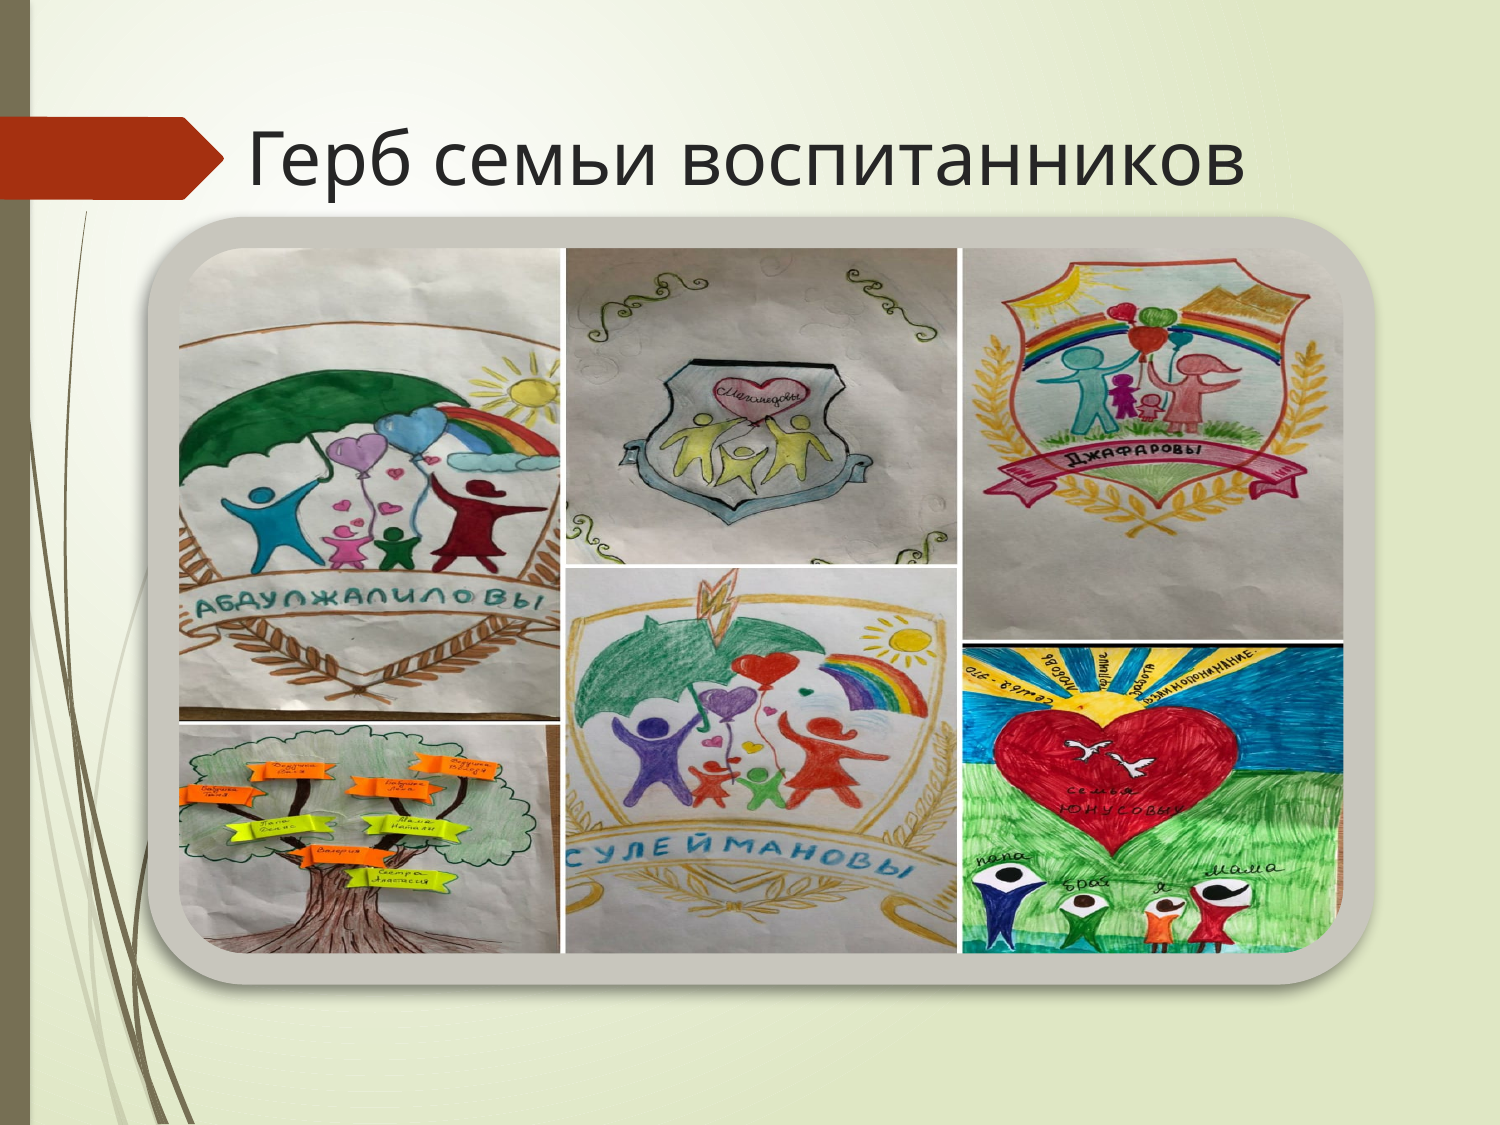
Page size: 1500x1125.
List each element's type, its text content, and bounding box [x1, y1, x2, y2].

title Герб семьи воспитанников [231, 102, 1400, 219]
picture [163, 232, 1360, 970]
